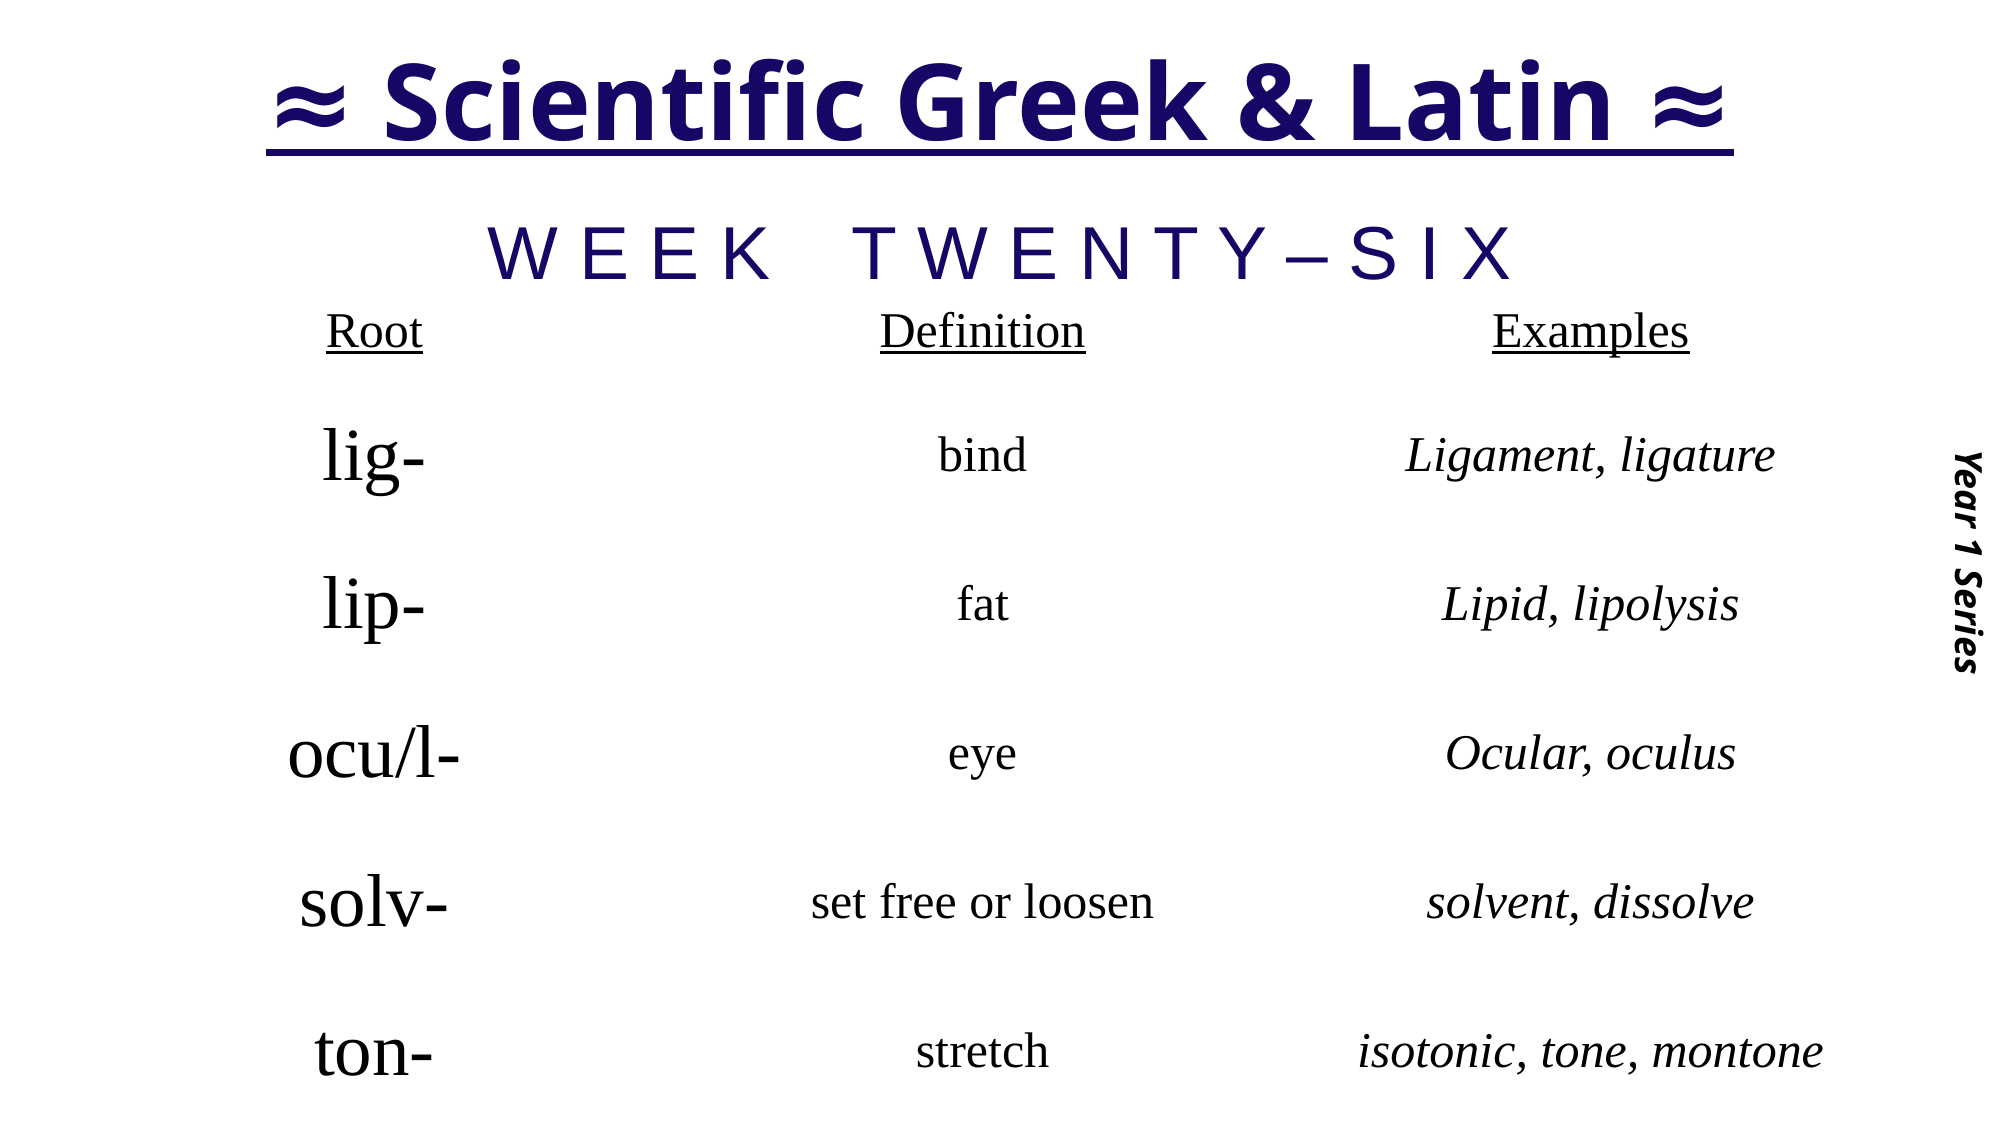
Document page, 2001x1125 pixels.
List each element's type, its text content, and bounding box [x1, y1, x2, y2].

table_cell ocu/l- [70, 678, 679, 827]
table_cell Lipid, lipolysis [1287, 529, 1895, 678]
table_header Examples [1287, 298, 1895, 380]
table_cell lig- [70, 380, 679, 529]
text_box W E E K T W E N T Y – S I X [249, 197, 1750, 298]
table_cell solvent, dissolve [1287, 827, 1895, 976]
table_cell eye [679, 678, 1287, 827]
table_cell set free or loosen [679, 827, 1287, 976]
table_cell lip- [70, 529, 679, 678]
table_cell solv- [70, 827, 679, 976]
table_cell isotonic, tone, montone [1287, 976, 1895, 1125]
table_cell bind [679, 380, 1287, 529]
table_header Definition [679, 298, 1287, 380]
table_header Root [70, 298, 679, 380]
text_box Year 1 Series [1924, 0, 2000, 1125]
table_cell fat [679, 529, 1287, 678]
table_cell stretch [679, 976, 1287, 1125]
table_cell Ocular, oculus [1287, 678, 1895, 827]
title ≈ Scientific Greek & Latin ≈ [249, 0, 1750, 197]
table_cell ton- [70, 976, 679, 1125]
table_cell Ligament, ligature [1287, 380, 1895, 529]
